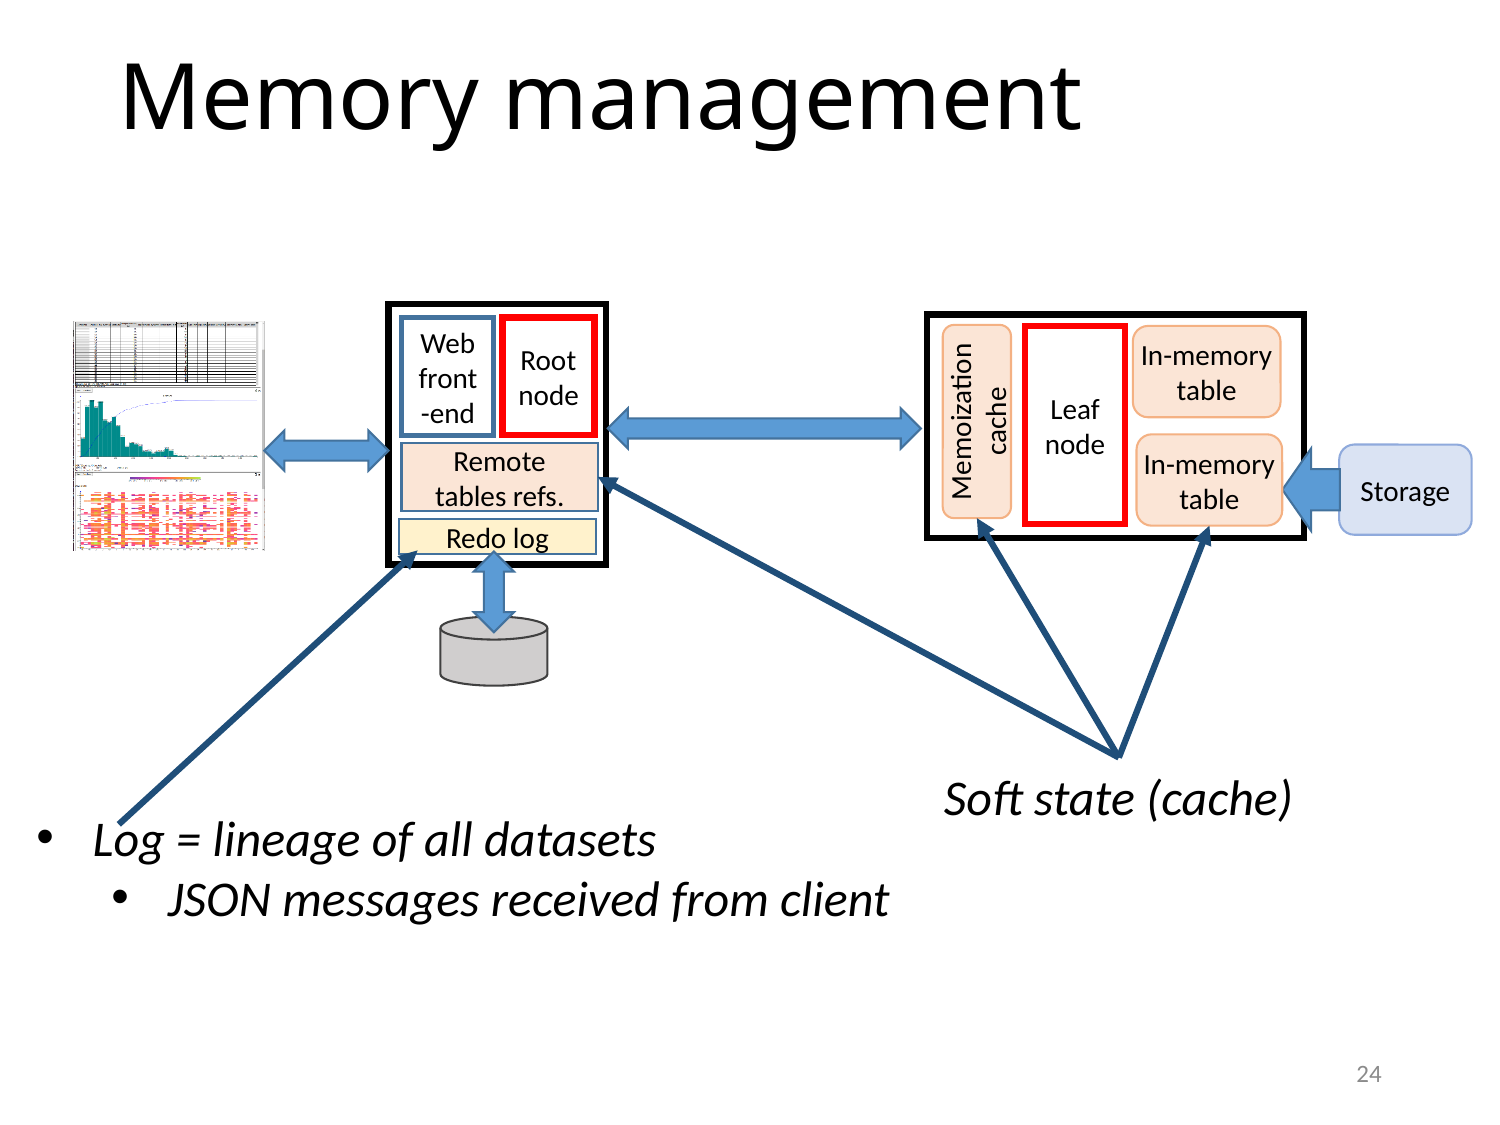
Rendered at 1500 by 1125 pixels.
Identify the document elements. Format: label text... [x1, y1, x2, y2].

text_box [500, 555, 597, 565]
text_box Log = lineage of all datasets JSON messages received from client [21, 798, 906, 934]
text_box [118, 550, 418, 825]
text_box Root node [501, 317, 596, 436]
text_box [265, 428, 390, 474]
text_box [439, 616, 549, 687]
picture [73, 321, 265, 551]
text_box Remote tables refs. [400, 442, 599, 512]
text_box [606, 405, 923, 452]
text_box [387, 303, 607, 550]
text_box Web front-end [401, 317, 495, 436]
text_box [976, 518, 1119, 758]
slide_number 24 [1059, 1042, 1397, 1103]
text_box Soft state (cache) [929, 757, 1309, 833]
text_box [471, 549, 517, 634]
text_box Redo log [398, 518, 597, 555]
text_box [597, 476, 1119, 758]
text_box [1119, 525, 1210, 758]
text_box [926, 314, 1472, 539]
text_box [418, 555, 487, 565]
title Memory management [103, 22, 1397, 177]
